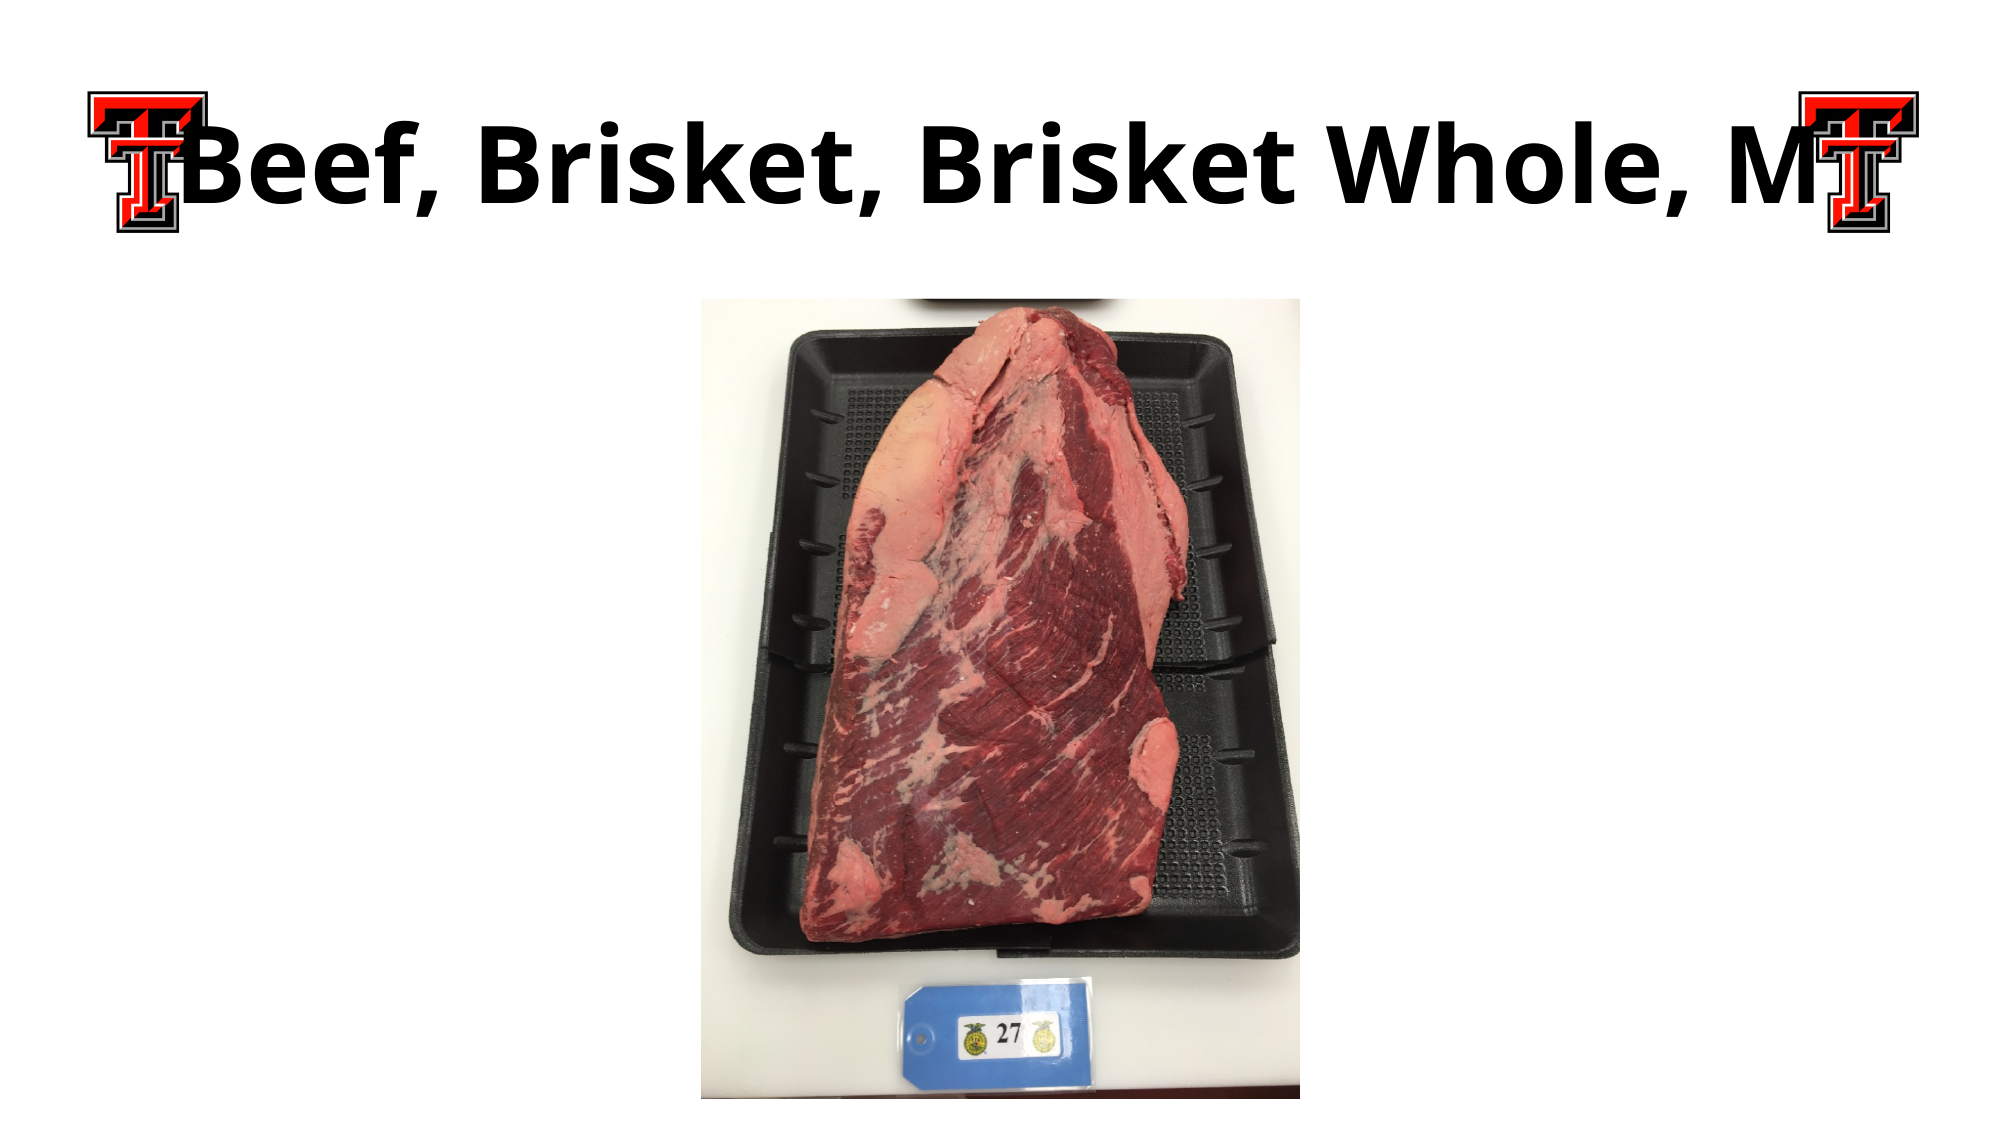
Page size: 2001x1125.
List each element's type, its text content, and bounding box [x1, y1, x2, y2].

title Beef, Brisket, Brisket Whole, M [289, 59, 1711, 278]
picture [0, 48, 289, 290]
picture [1711, 48, 2000, 290]
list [599, 398, 1400, 999]
picture [701, 300, 1300, 398]
picture [701, 999, 1300, 1098]
